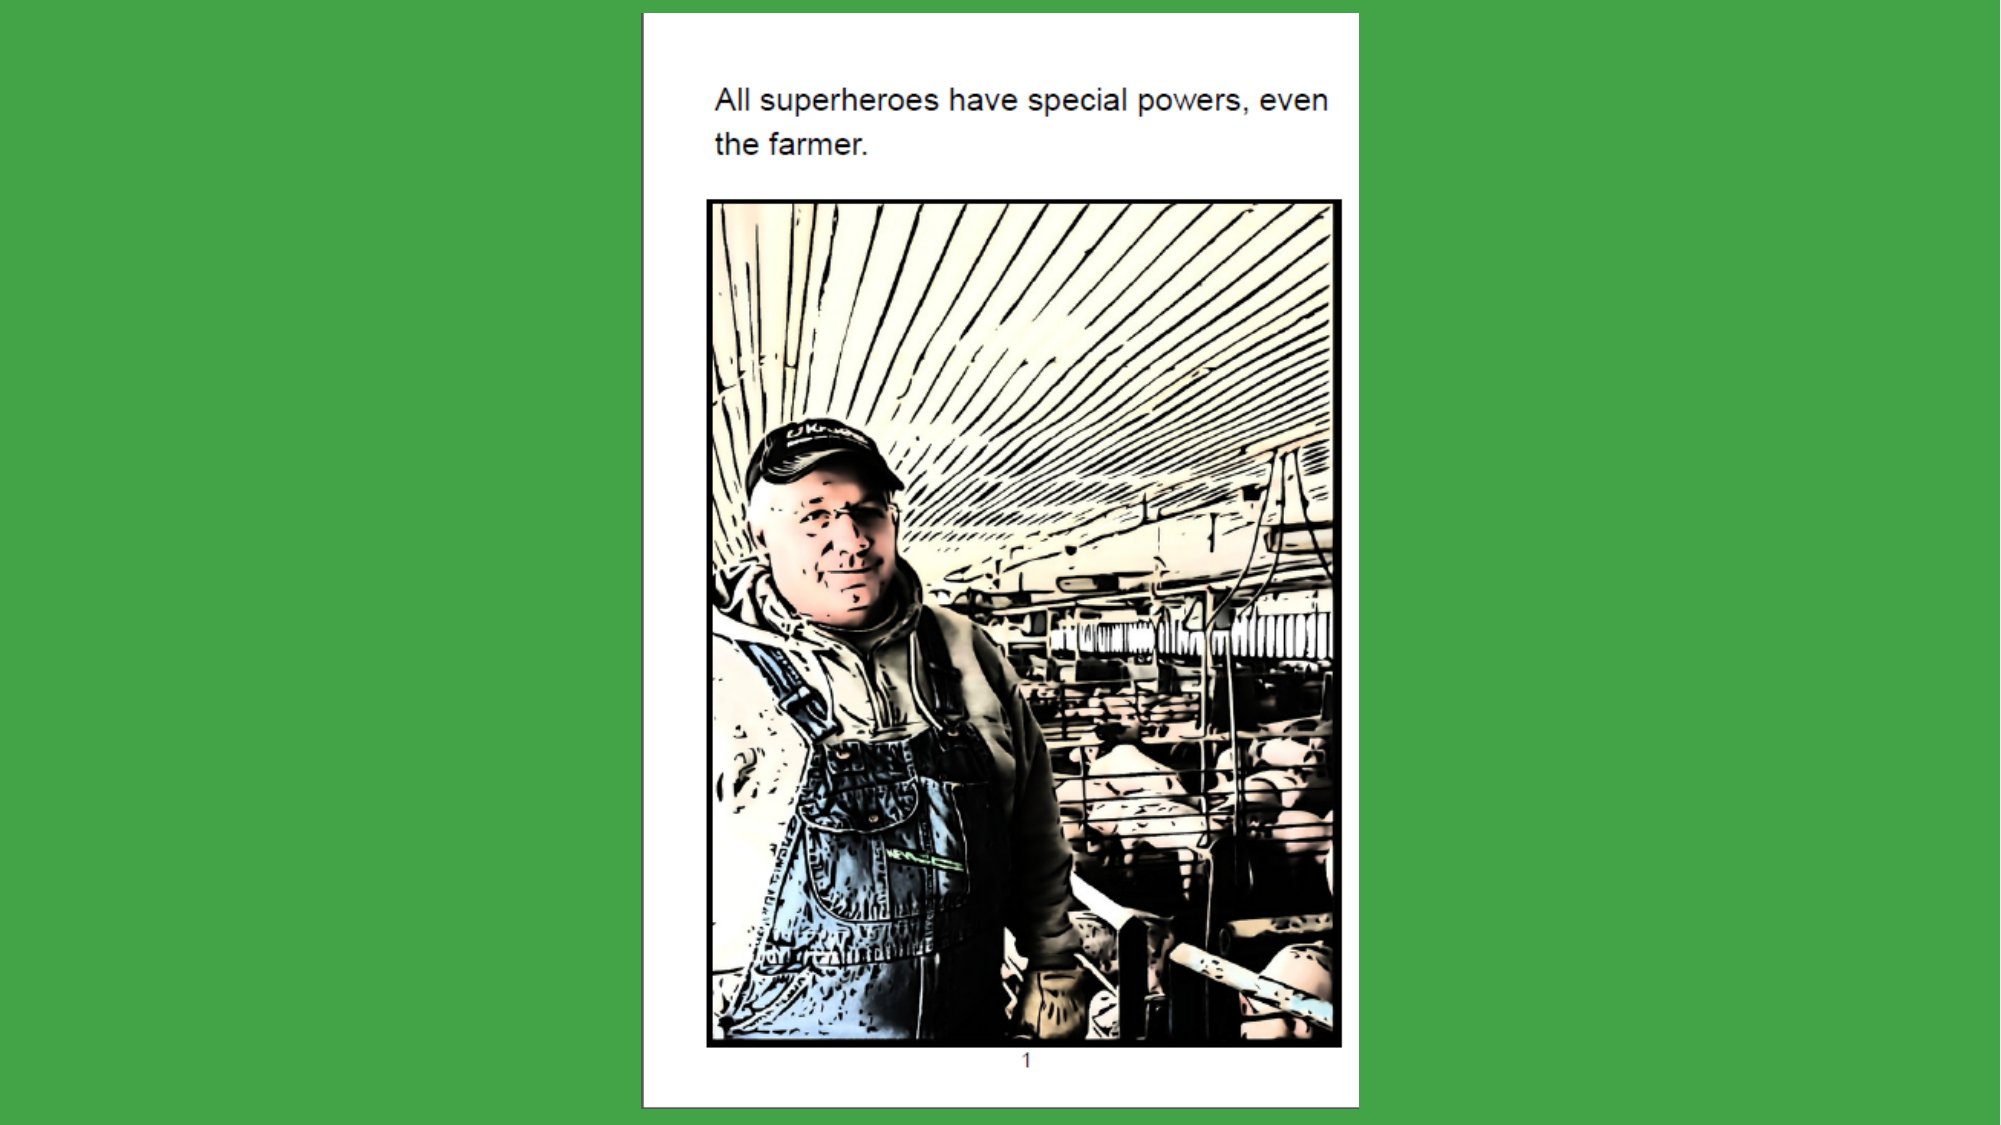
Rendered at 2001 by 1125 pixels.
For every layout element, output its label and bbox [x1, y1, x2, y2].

list [641, 13, 1359, 1109]
